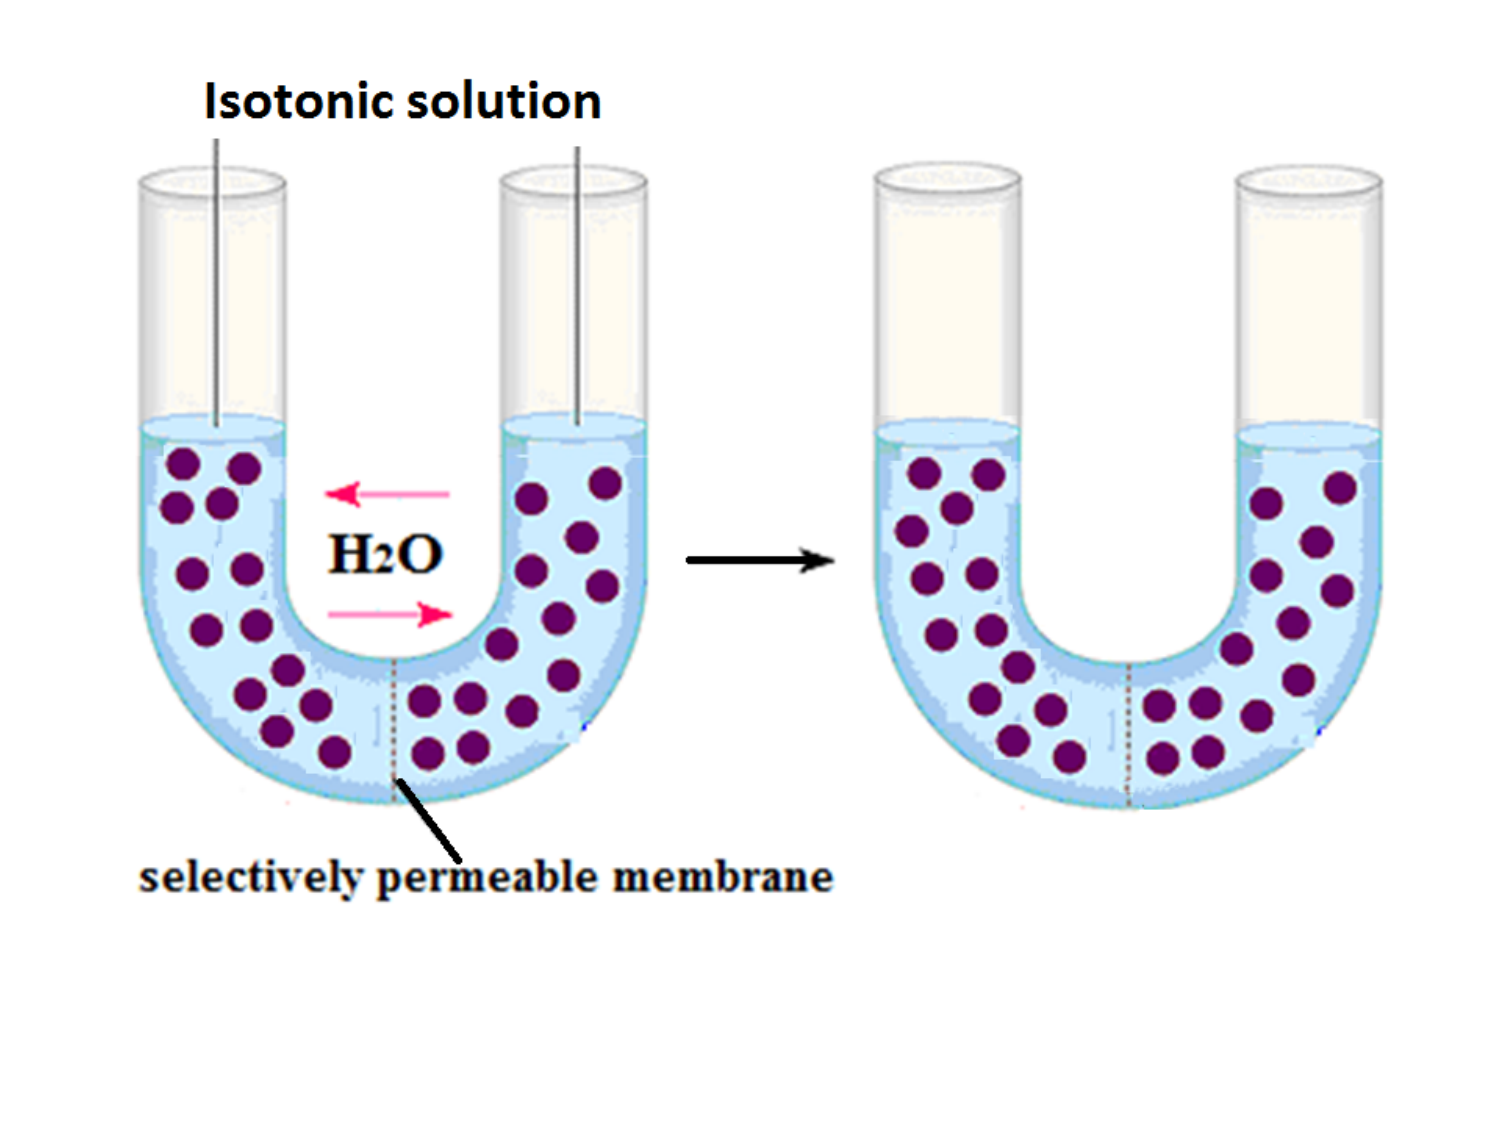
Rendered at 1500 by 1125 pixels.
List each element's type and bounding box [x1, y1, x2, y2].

picture [116, 70, 1396, 910]
